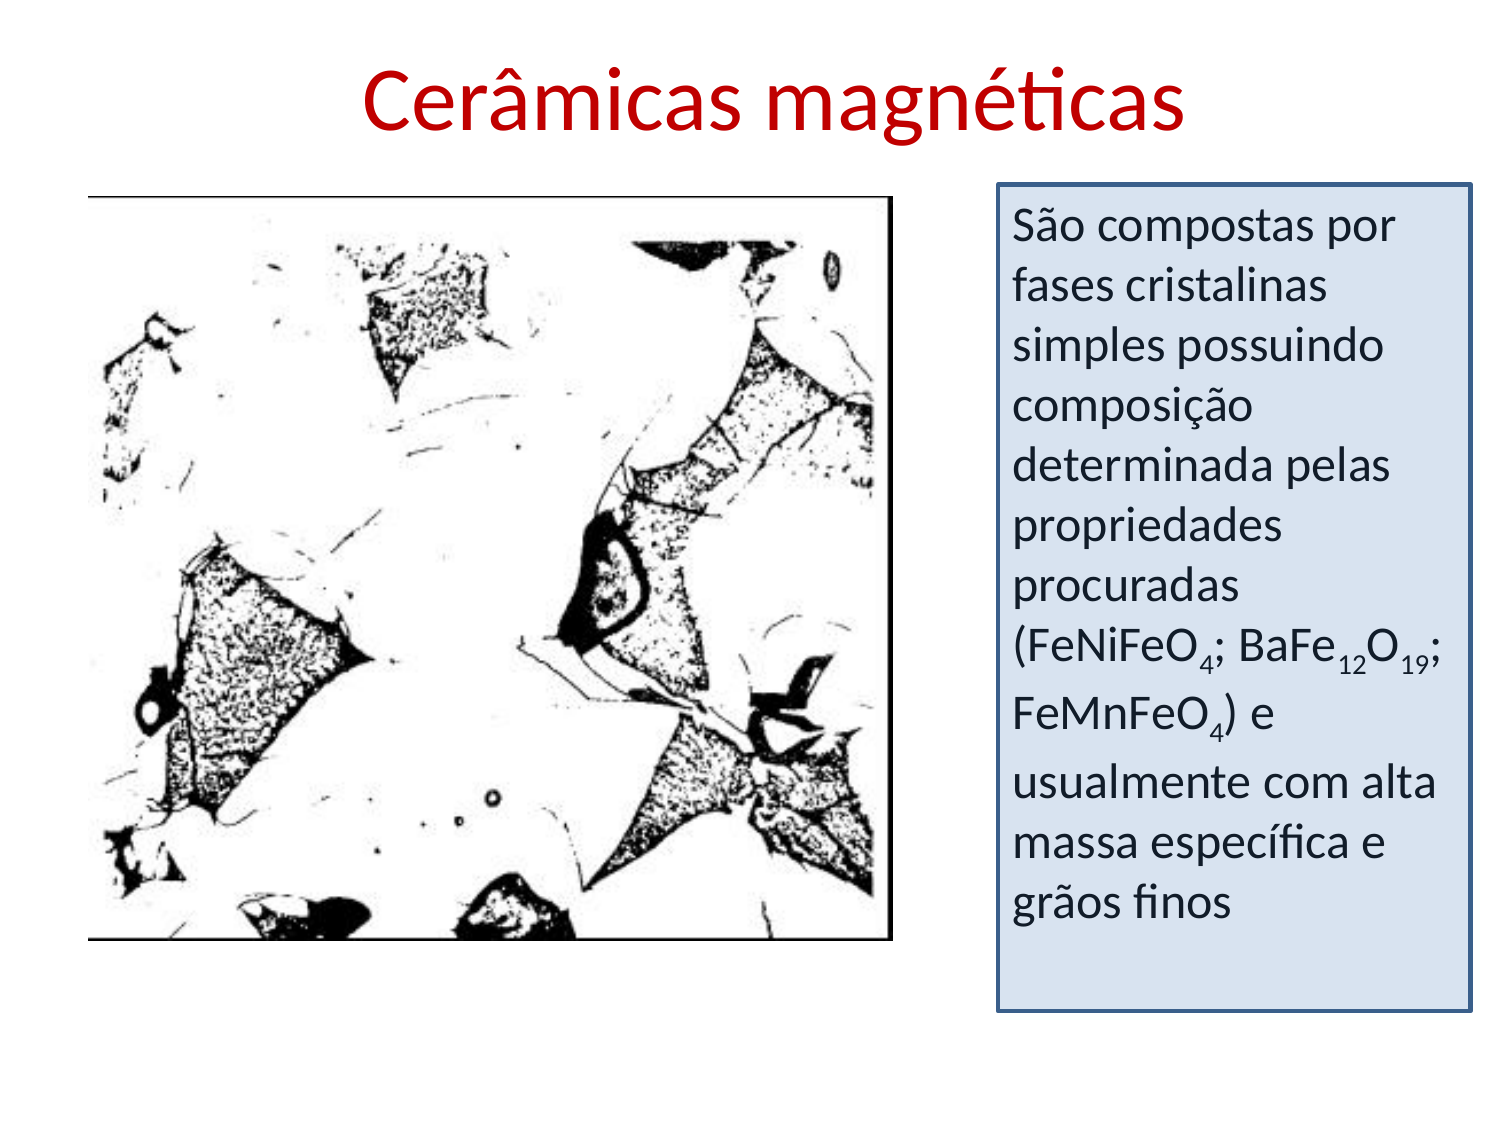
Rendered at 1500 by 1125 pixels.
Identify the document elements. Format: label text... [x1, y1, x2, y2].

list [88, 196, 893, 941]
title Cerâmicas magnéticas [100, 0, 1451, 188]
text_box [996, 182, 1473, 1013]
